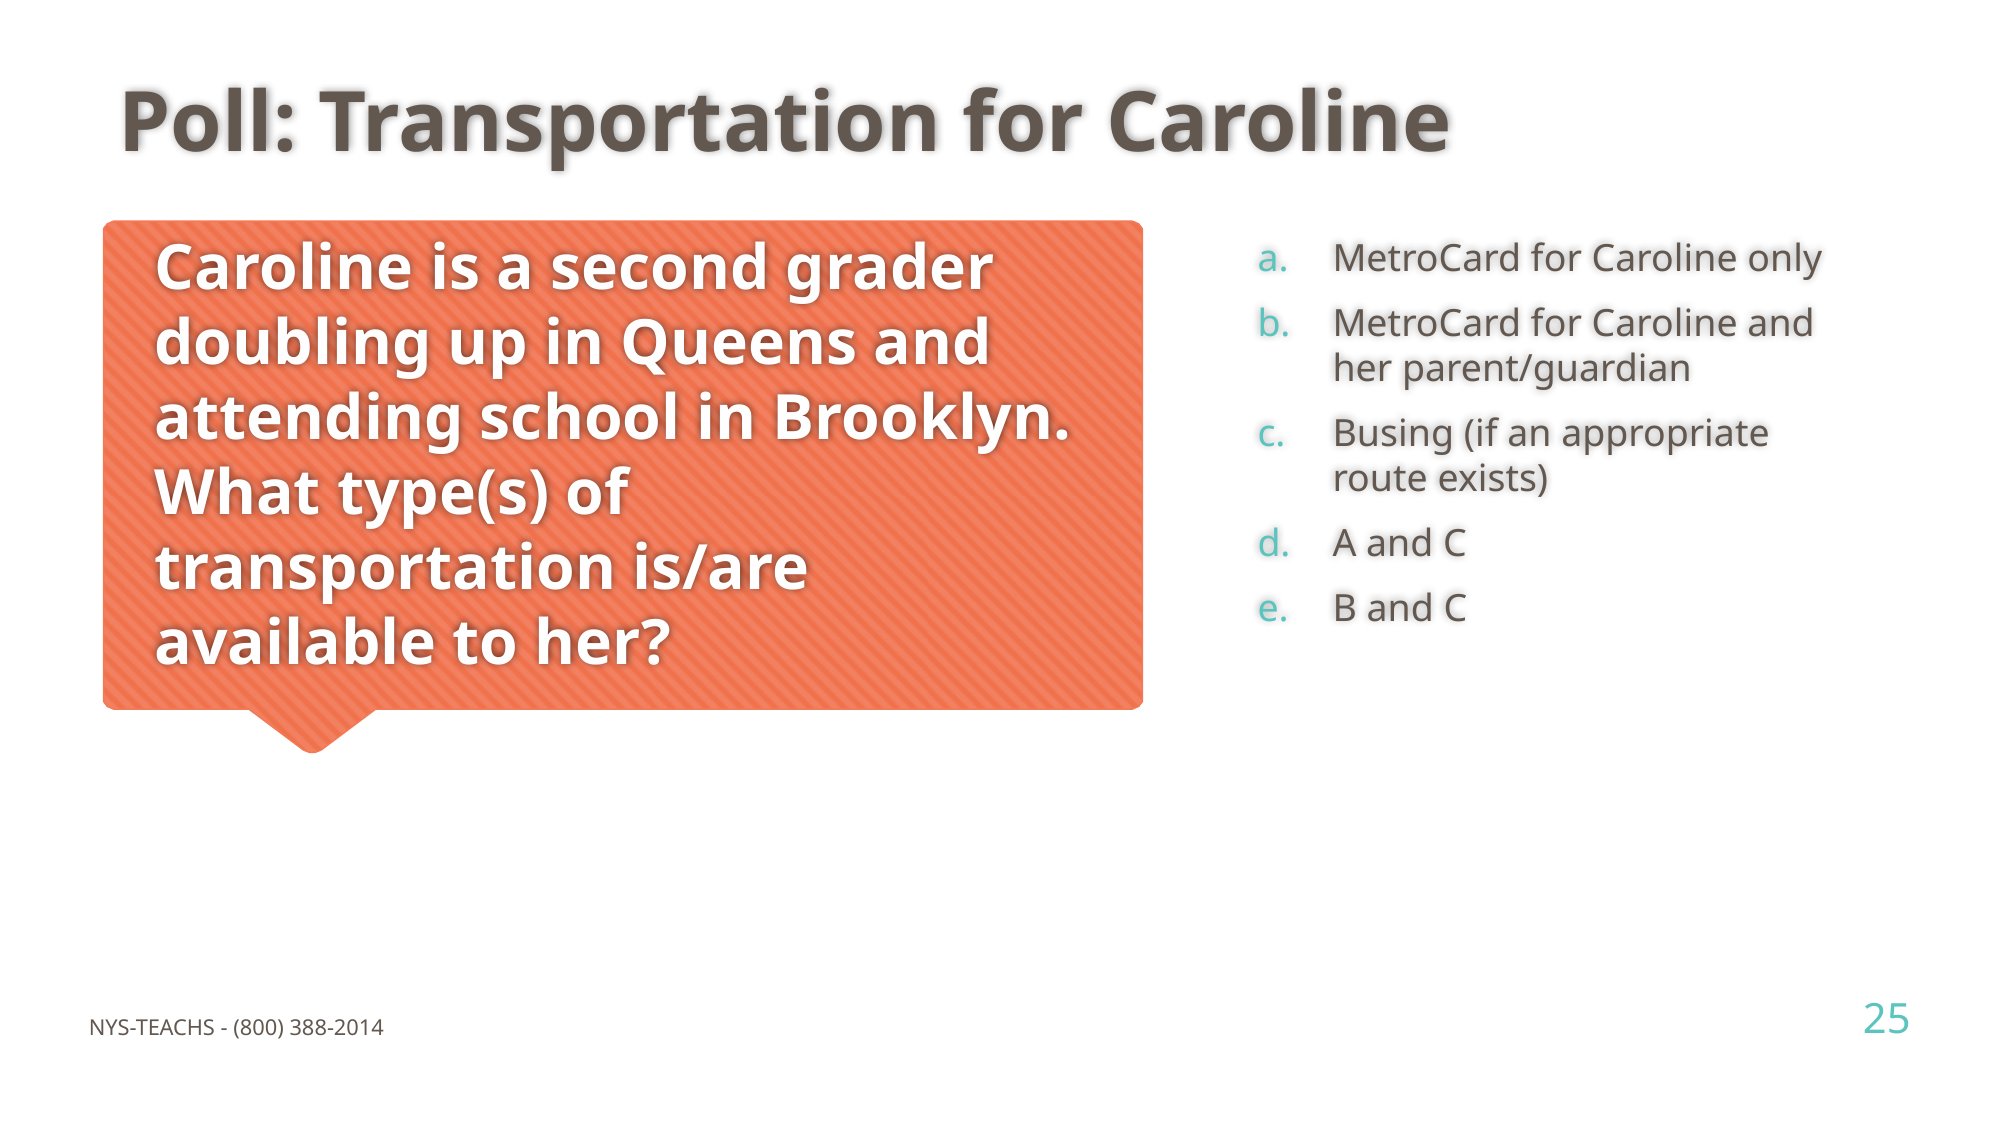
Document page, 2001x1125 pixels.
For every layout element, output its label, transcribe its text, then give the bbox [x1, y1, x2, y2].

footer NYS-TEACHS - (800) 388-2014 [74, 991, 1493, 1051]
slide_number 25 [1751, 970, 1926, 1051]
title Caroline is a second grader doubling up in Queens and attending school in Brooklyn. What type(s) of transportation is/are available to her? [139, 250, 1107, 685]
list MetroCard for Caroline only MetroCard for Caroline and her parent/guardian Busing (if an appropriate route exists) A and C B and C [1242, 226, 1868, 971]
list Poll: Transportation for Caroline [103, 60, 1868, 178]
